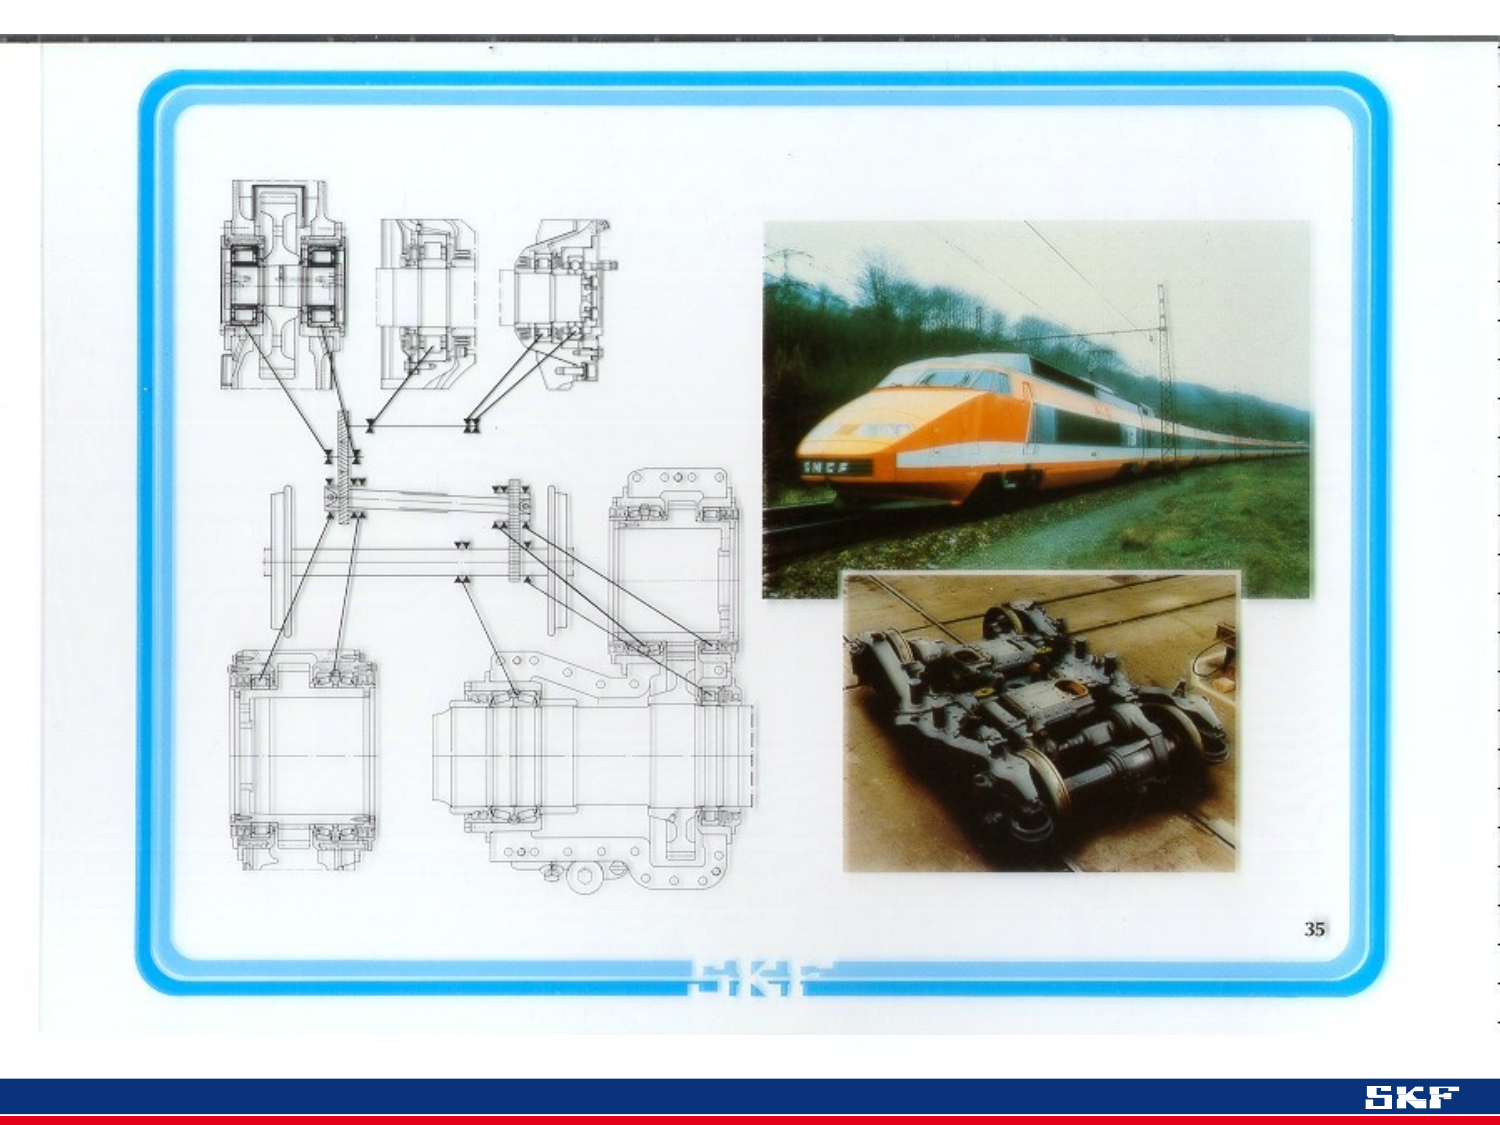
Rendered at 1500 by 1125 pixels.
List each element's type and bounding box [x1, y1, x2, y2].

text_box [1396, 1086, 1427, 1109]
text_box [0, 1078, 1500, 1115]
text_box [0, 34, 1500, 1061]
text_box [1429, 1086, 1460, 1109]
text_box [1365, 1086, 1392, 1109]
